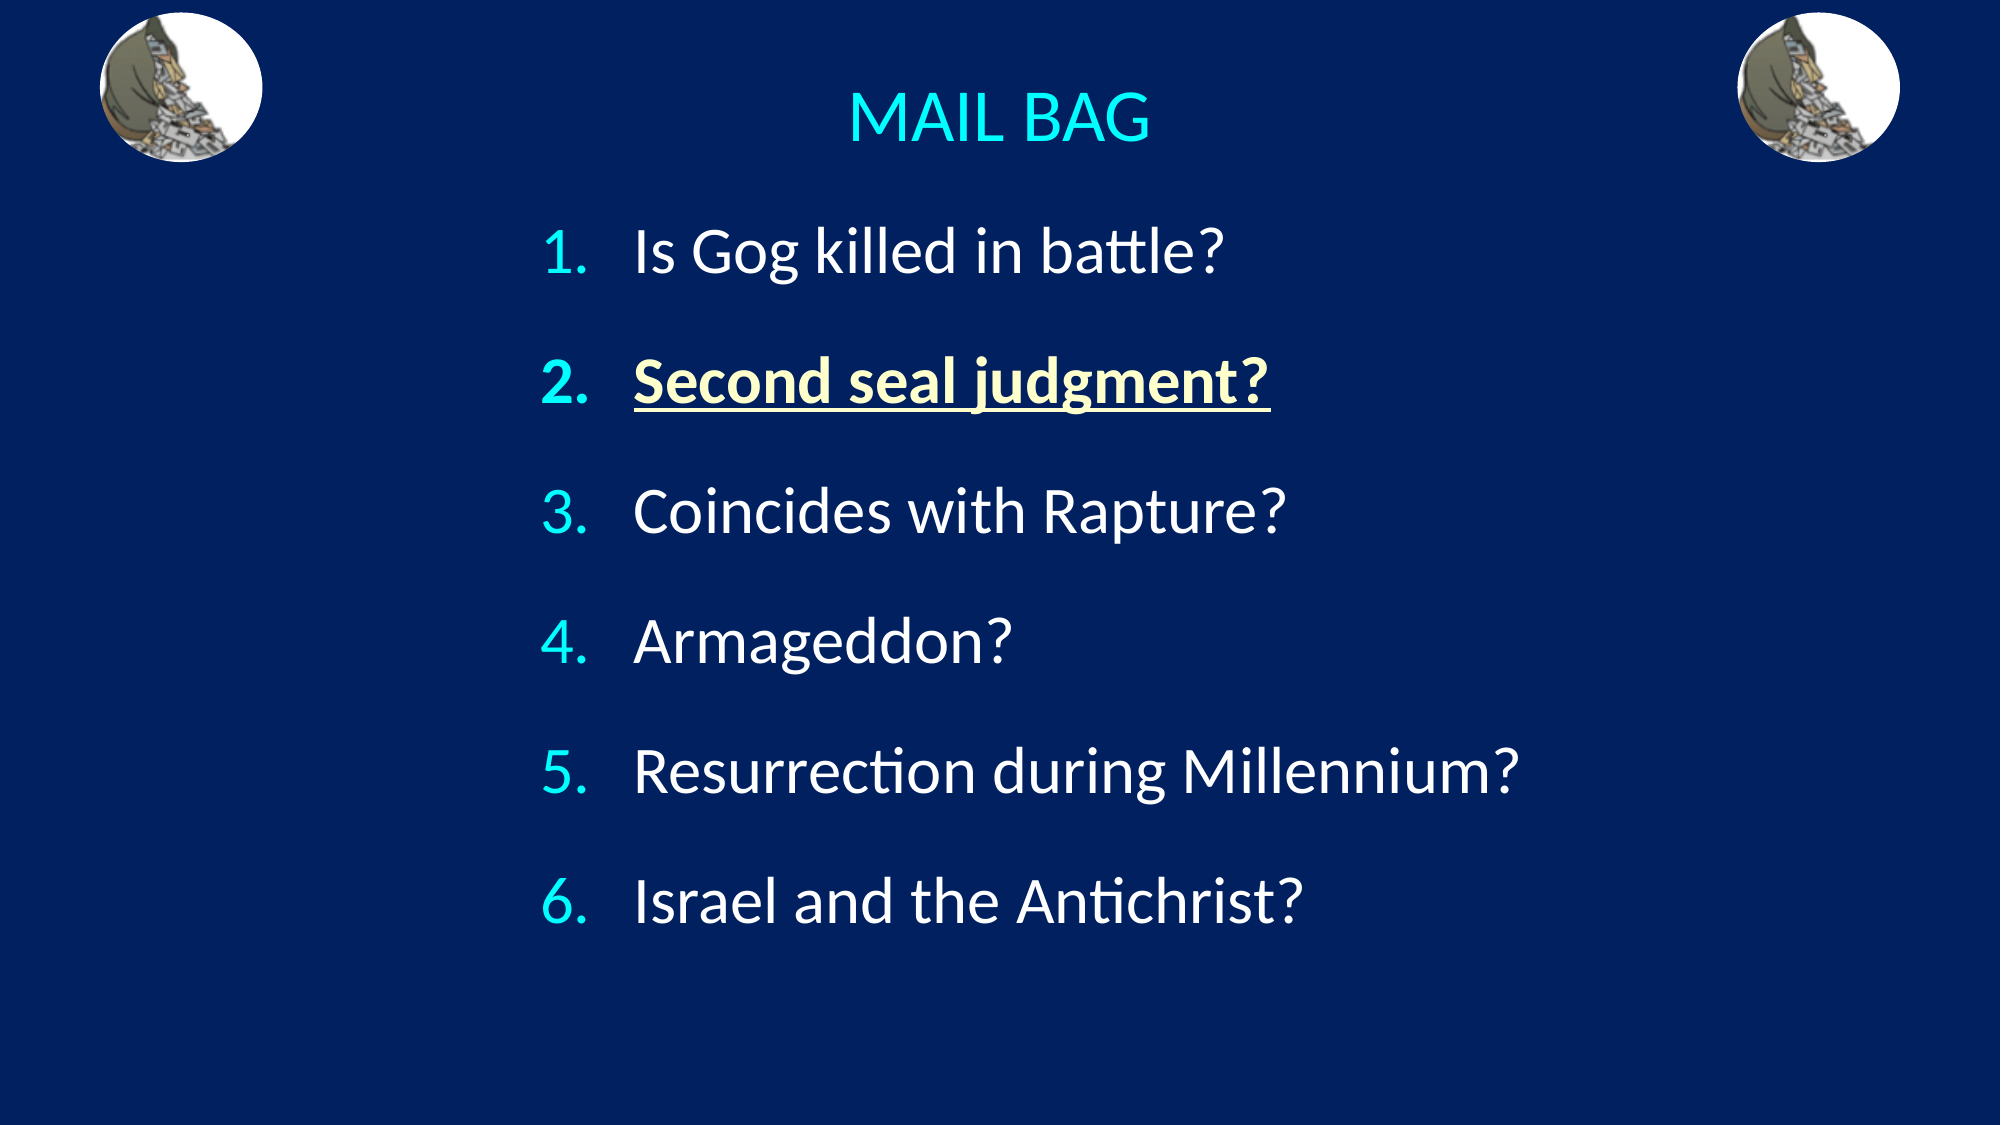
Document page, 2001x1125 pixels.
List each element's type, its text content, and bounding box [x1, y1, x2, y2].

picture [1737, 12, 1901, 163]
picture [99, 12, 263, 163]
list Is Gog killed in battle? Second seal judgment? Coincides with Rapture? Armageddon? Resurrection during Millennium? Israel and the Antichrist? [524, 198, 1626, 927]
title MAIL BAG [464, 37, 1536, 186]
